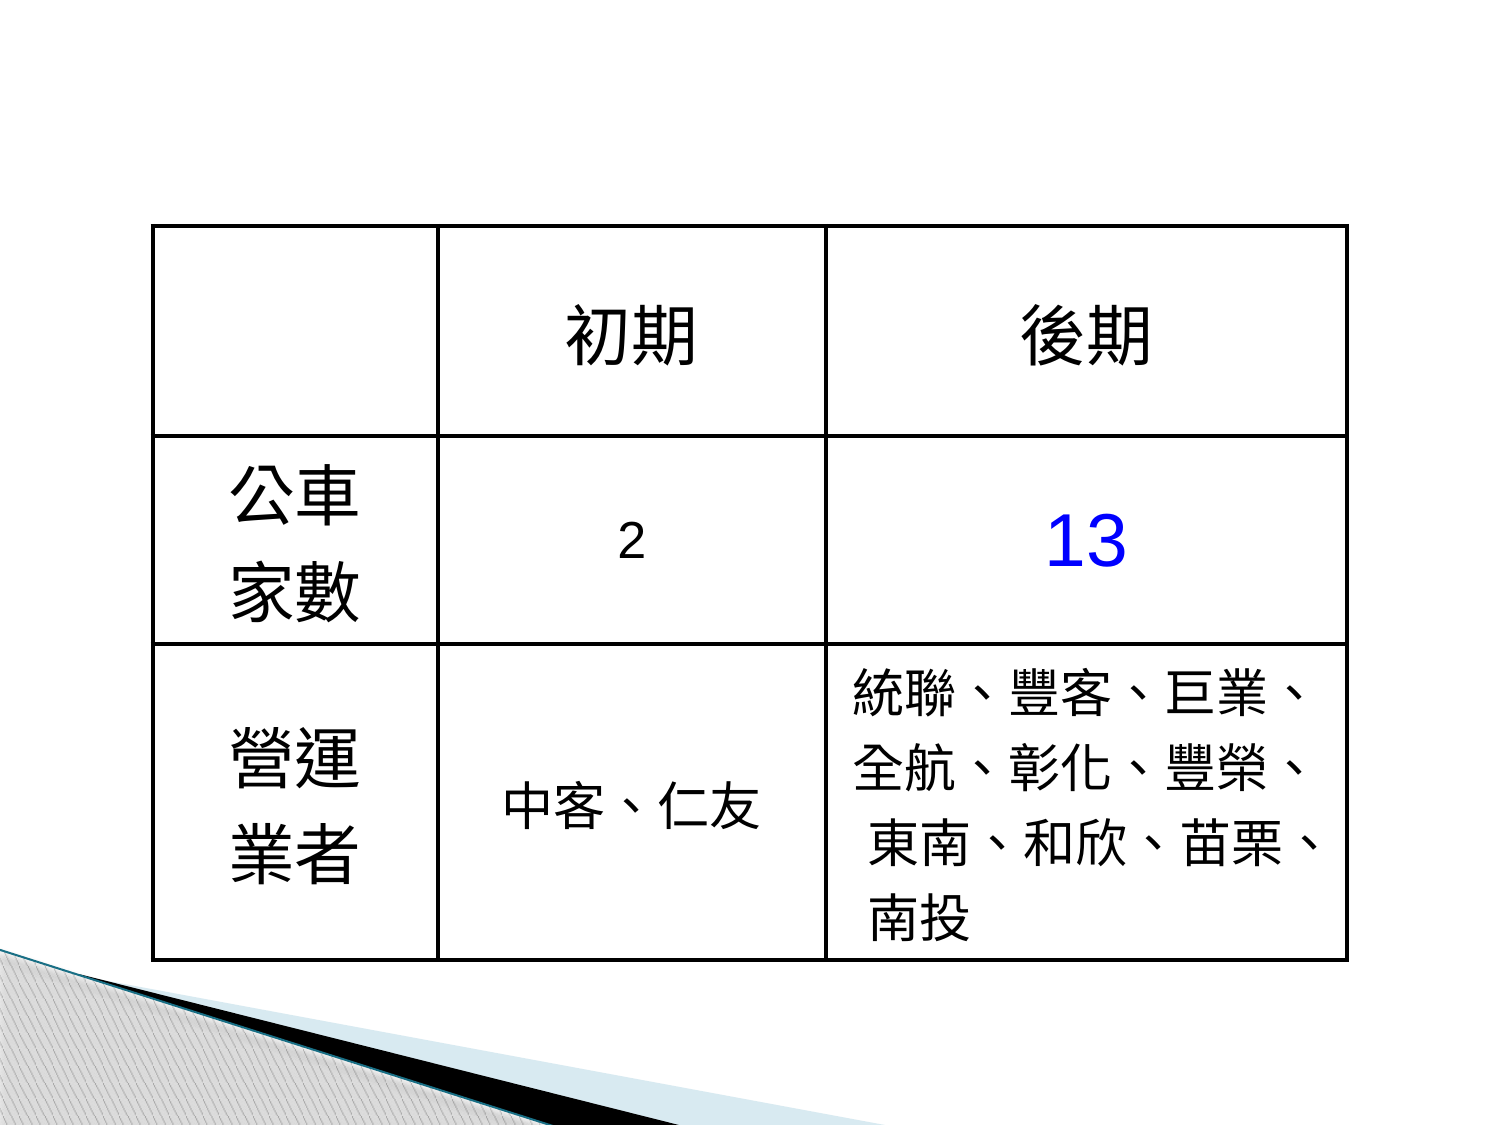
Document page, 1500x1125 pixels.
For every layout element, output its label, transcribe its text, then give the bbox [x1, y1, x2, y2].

table_header [155, 228, 436, 434]
table_cell 中客、仁友 [440, 646, 824, 958]
table_cell 13 [828, 438, 1345, 642]
table_cell 公車 家數 [155, 438, 436, 642]
table_cell 統聯、豐客、巨業、 全航、彰化、豐榮、 東南、和欣、苗栗、 南投 [828, 646, 1345, 958]
table_cell 2 [440, 438, 824, 642]
table_header 後期 [828, 228, 1345, 434]
table_cell 營運 業者 [155, 646, 436, 958]
table_header 初期 [440, 228, 824, 434]
